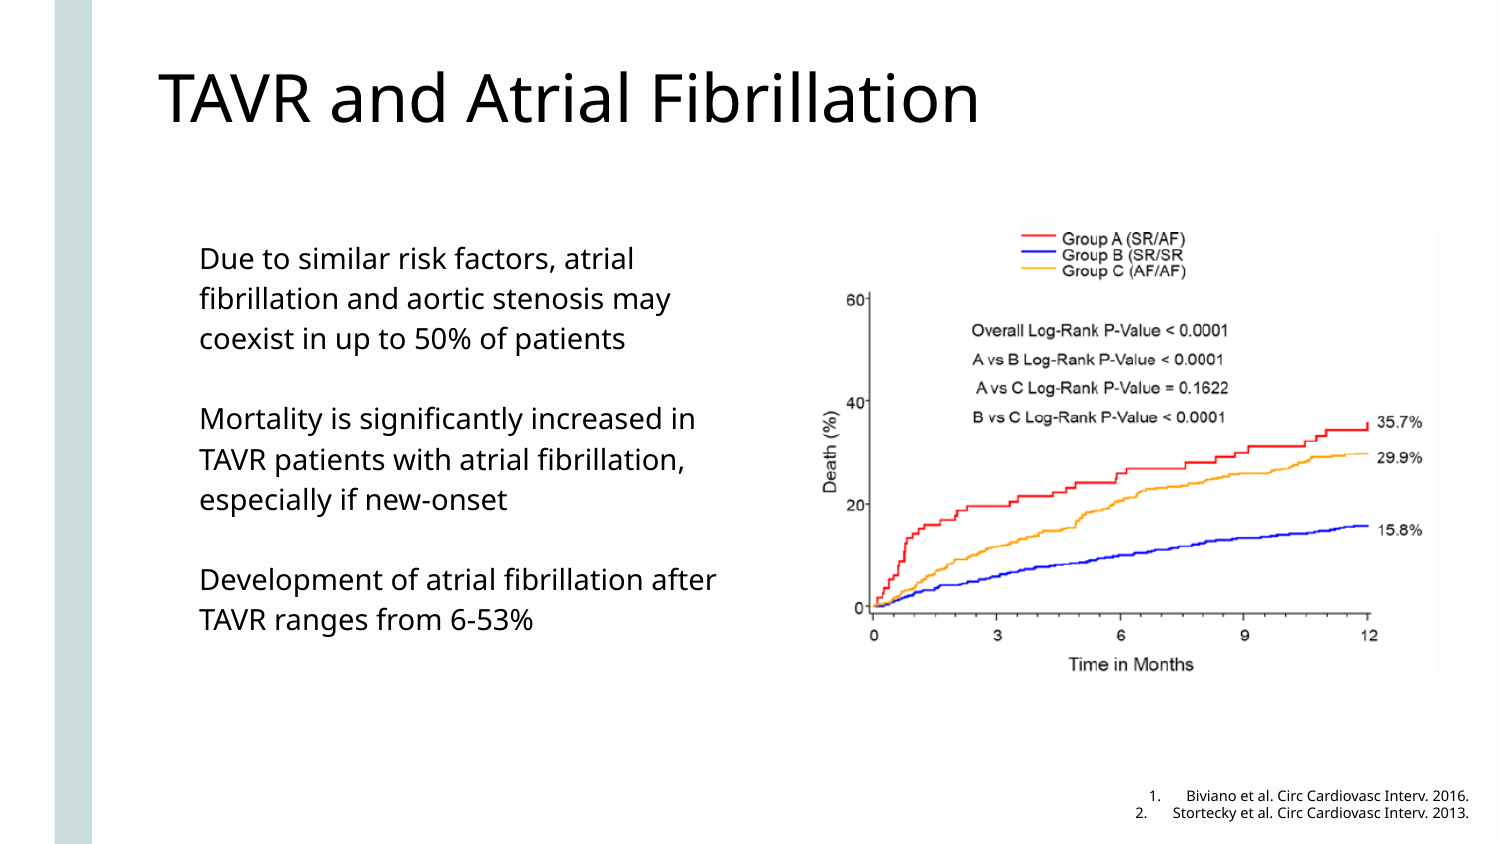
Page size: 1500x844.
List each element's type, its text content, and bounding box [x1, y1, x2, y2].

text_box TAVR and Atrial Fibrillation [143, 48, 1203, 144]
text_box Biviano et al. Circ Cardiovasc Interv. 2016. Stortecky et al. Circ Cardiovasc Interv. 2013. [853, 779, 1485, 830]
list Due to similar risk factors, atrial fibrillation and aortic stenosis may coexist in up to 50% of patients Mortality is significantly increased in TAVR patients with atrial fibrillation, especially if new-onset Development of atrial fibrillation after TAVR ranges from 6-53% [157, 219, 769, 344]
picture [792, 231, 1436, 676]
